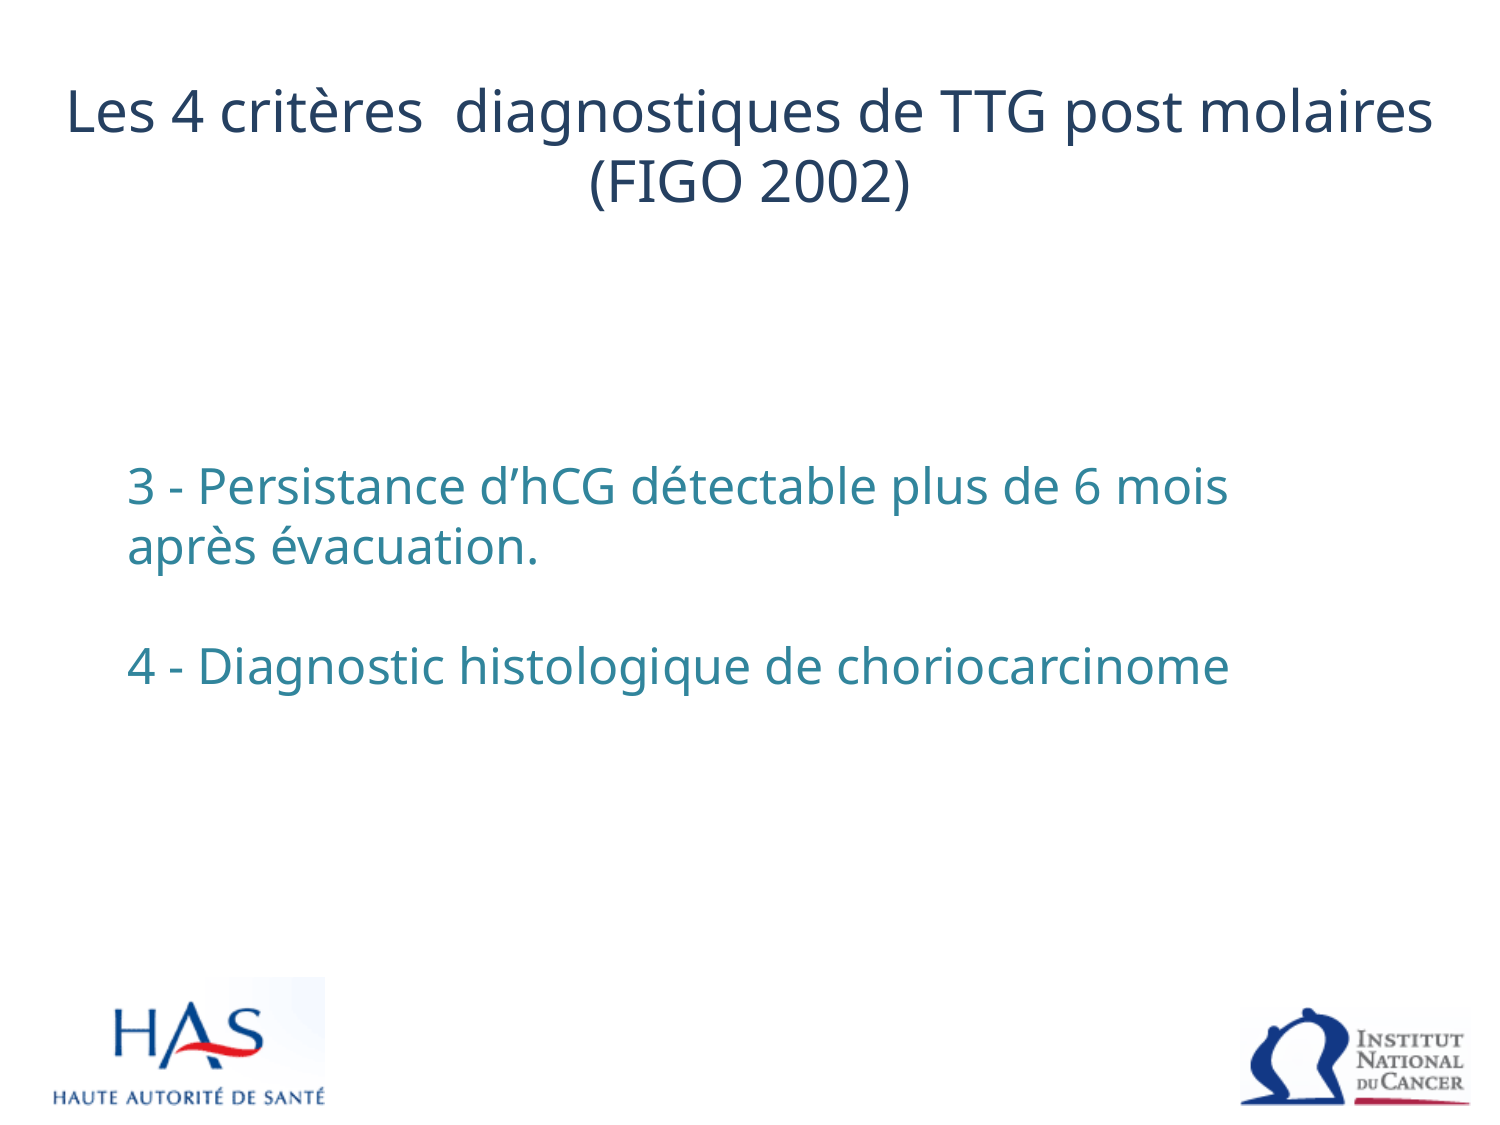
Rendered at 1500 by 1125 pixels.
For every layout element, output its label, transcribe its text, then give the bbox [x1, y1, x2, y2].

picture [1240, 1007, 1471, 1107]
text_box Les 4 critères diagnostiques de TTG post molaires (FIGO 2002) [0, 66, 1500, 221]
picture [52, 977, 326, 1107]
title 3 - Persistance d’hCG détectable plus de 6 mois après évacuation. 4 - Diagnostic histologique de choriocarcinome [112, 408, 1388, 740]
